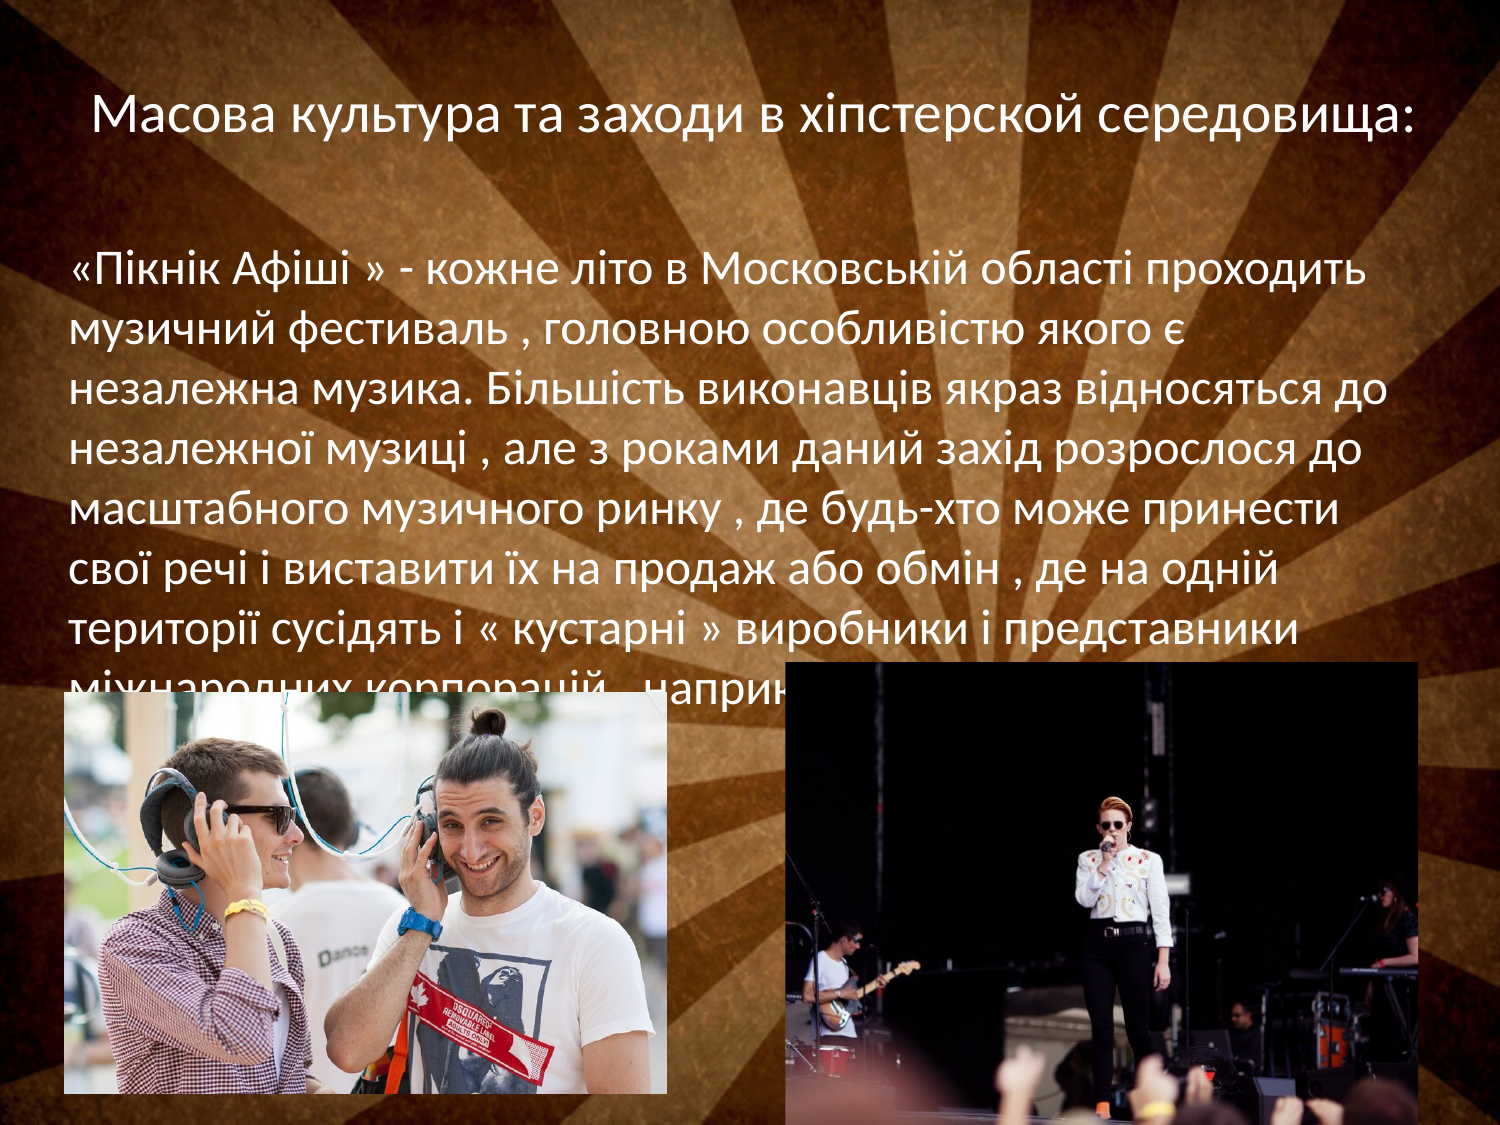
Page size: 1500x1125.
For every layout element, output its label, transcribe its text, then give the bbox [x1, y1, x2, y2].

picture [0, 0, 1500, 1125]
list «Пікнік Афіші » - кожне літо в Московській області проходить музичний фестиваль , головною особливістю якого є незалежна музика. Більшість виконавців якраз відносяться до незалежної музиці , але з роками даний захід розрослося до масштабного музичного ринку , де будь-хто може принести свої речі і виставити їх на продаж або обмін , де на одній території сусідять і « кустарні » виробники і представники міжнародних корпорацій , наприклад , «Apple» чи « Nike ». [53, 227, 1419, 752]
title Масова культура та заходи в хіпстерской середовища: [75, 45, 1436, 173]
